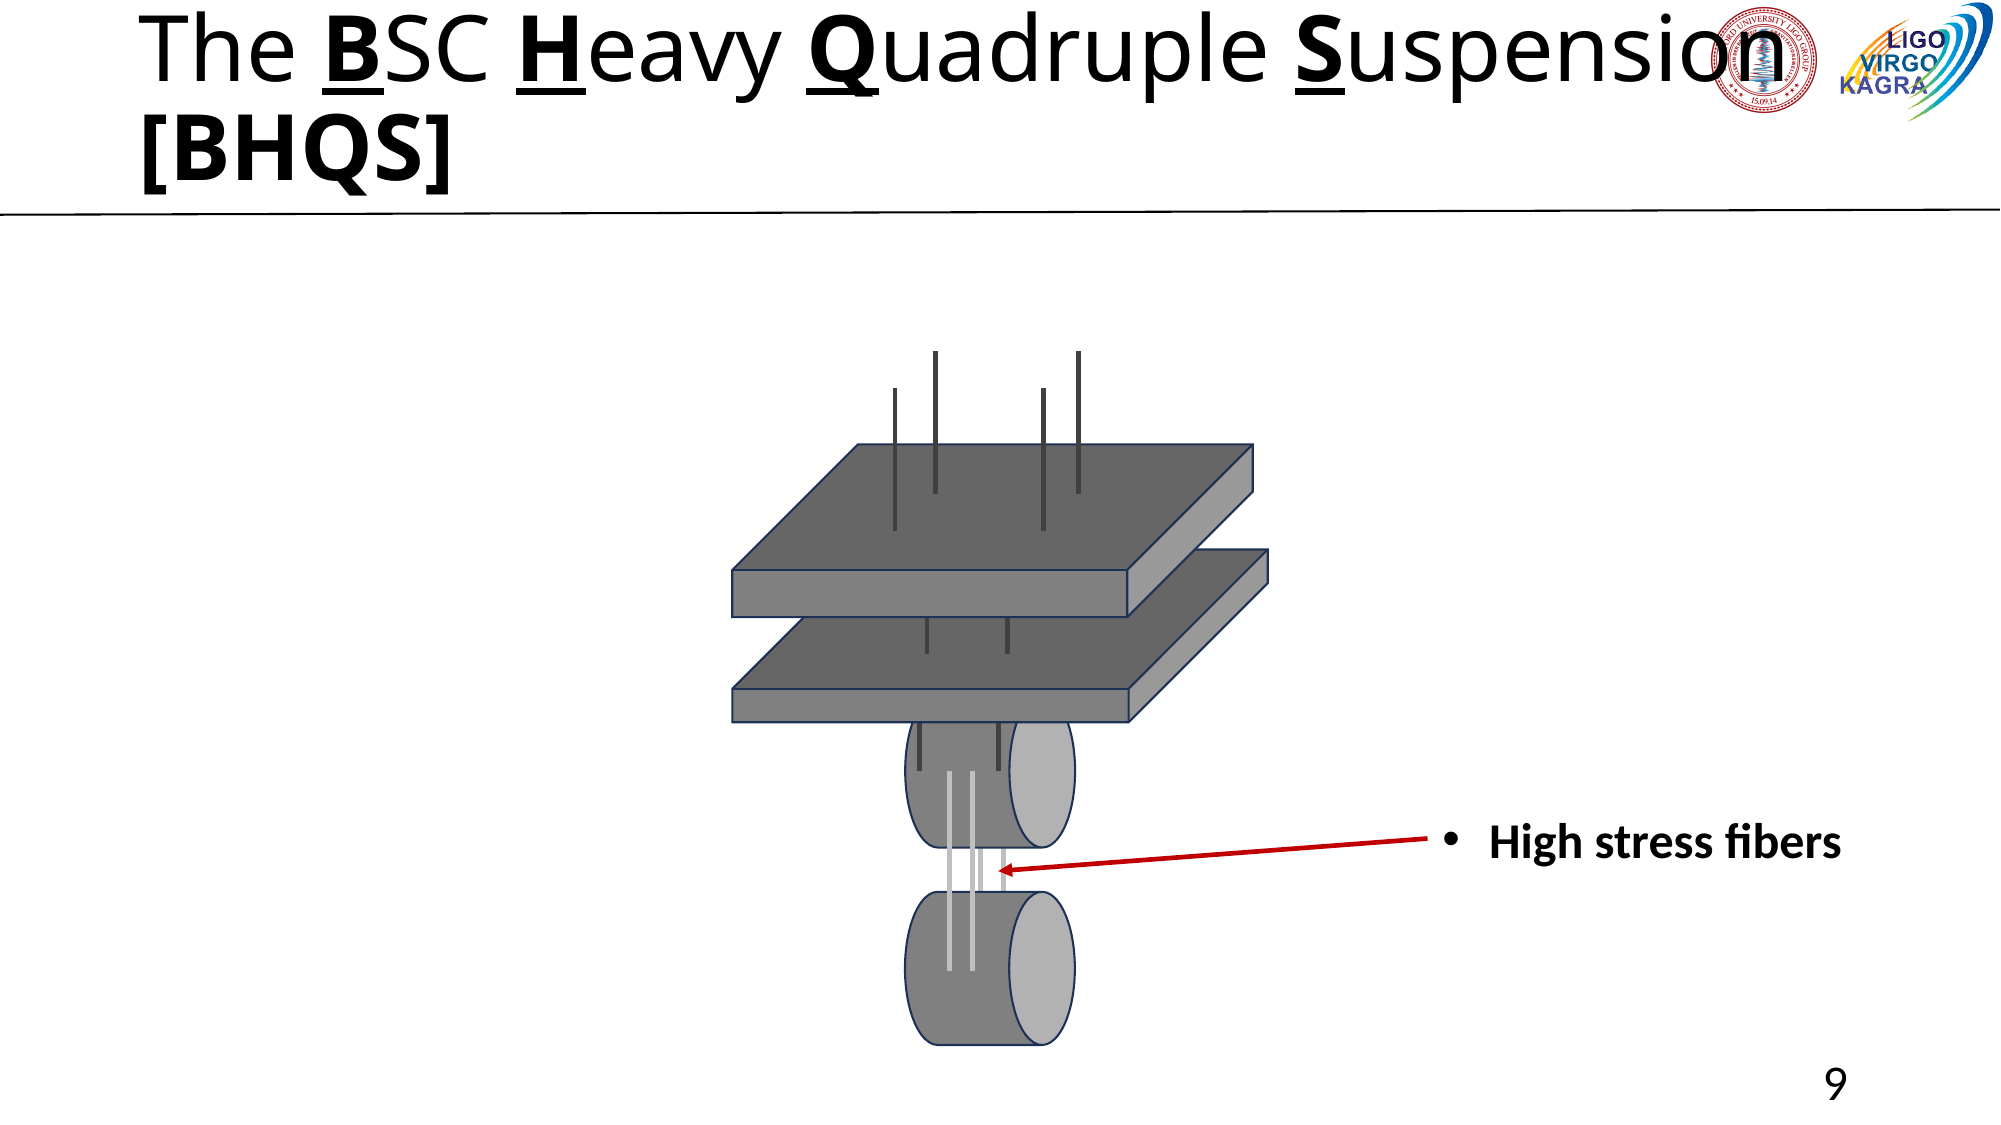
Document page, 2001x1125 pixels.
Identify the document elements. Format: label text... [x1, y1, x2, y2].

picture [1849, 0, 2000, 124]
text_box The BSC Heavy Quadruple Suspension [BHQS] [123, 0, 1849, 209]
text_box High stress fibers [1427, 801, 2000, 876]
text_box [732, 350, 1268, 1045]
slide_number 9 [1412, 1042, 1863, 1103]
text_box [0, 209, 2000, 215]
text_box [1268, 839, 1428, 872]
